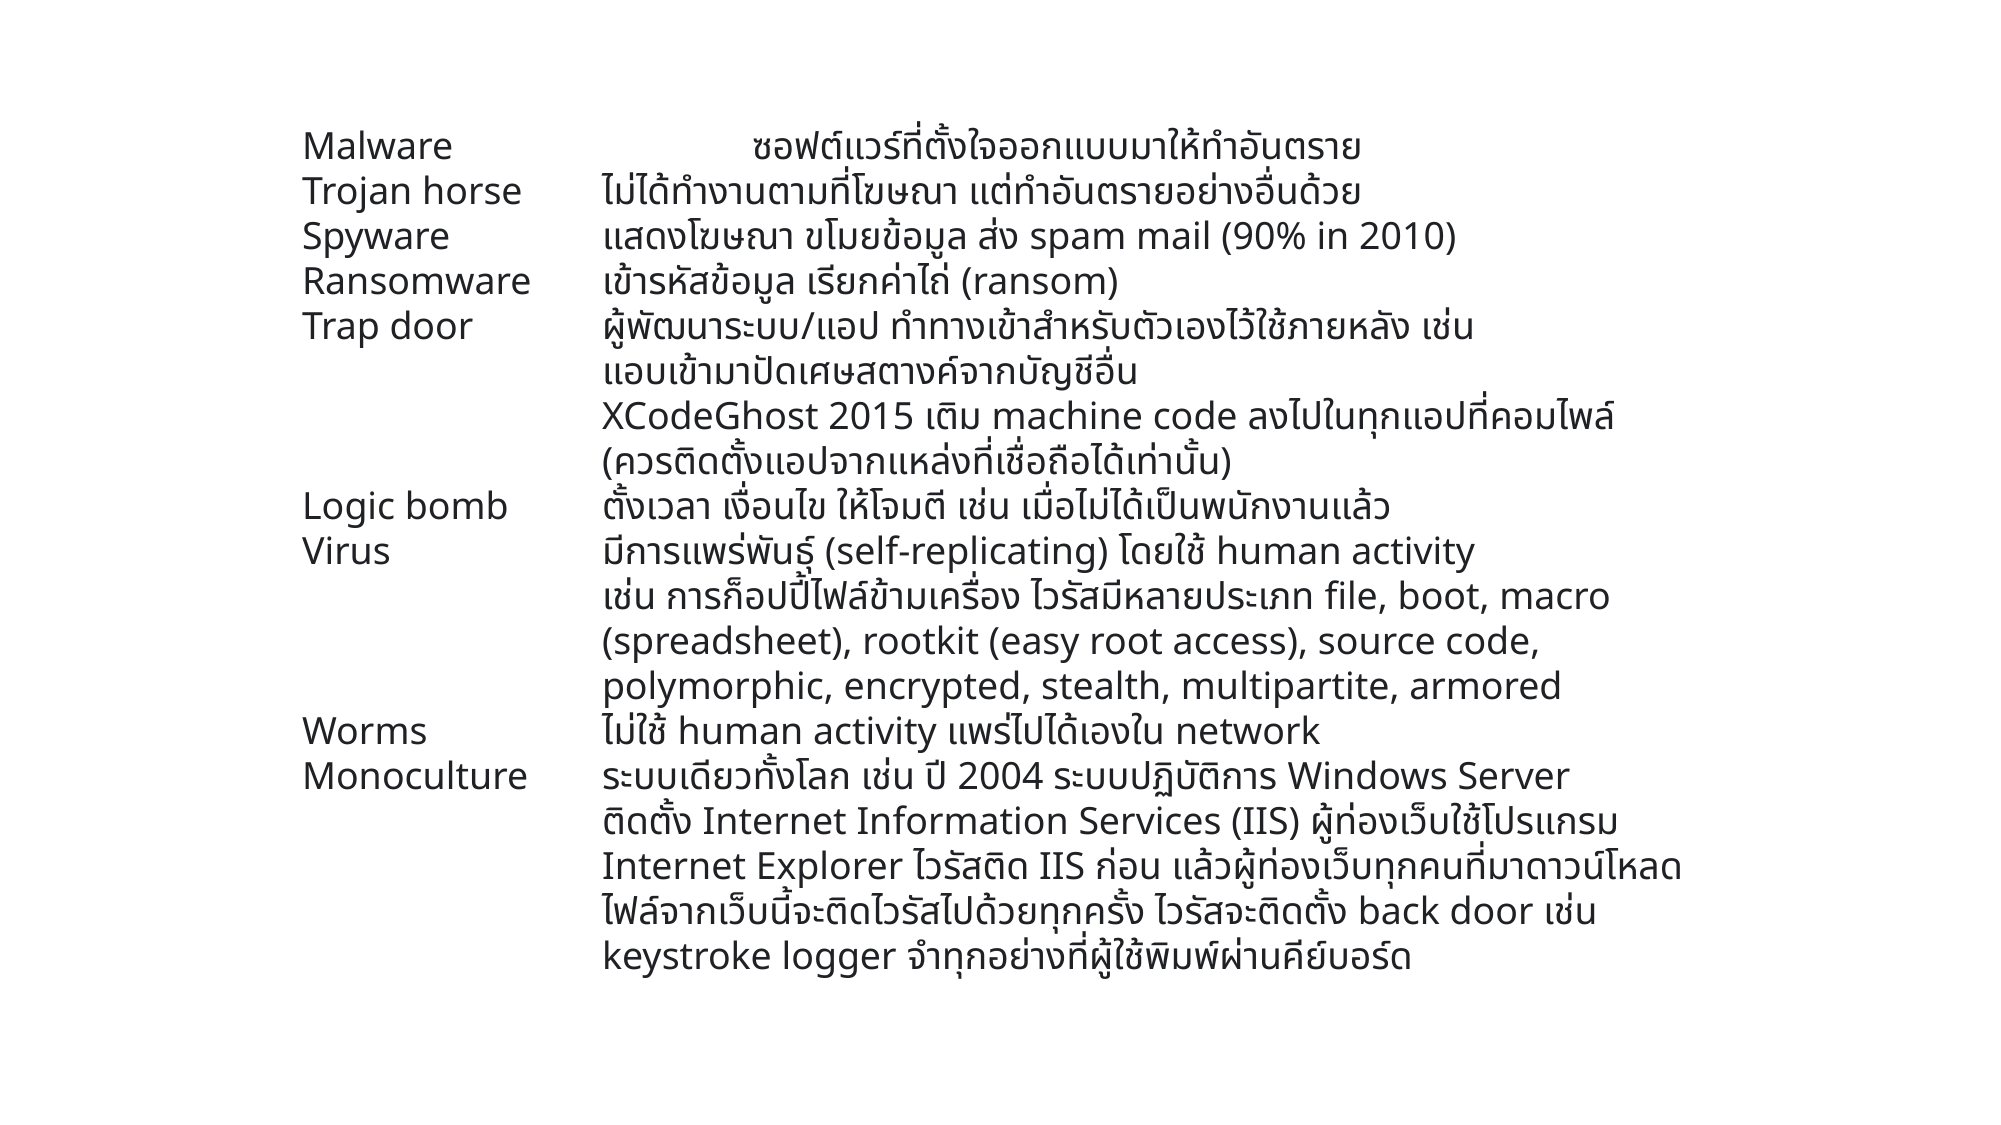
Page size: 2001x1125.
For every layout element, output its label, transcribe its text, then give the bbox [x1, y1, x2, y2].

text_box Malware ซอฟต์แวร์ที่ตั้งใจออกแบบมาให้ทำอันตราย Trojan horse ไม่ได้ทำงานตามที่โฆษณา แต่ทำอันตรายอย่างอื่นด้วย Spyware แสดงโฆษณา ขโมยข้อมูล ส่ง spam mail (90% in 2010) Ransomware เข้ารหัสข้อมูล เรียกค่าไถ่ (ransom) Trap door ผู้พัฒนาระบบ/แอป ทำทางเข้าสำหรับตัวเองไว้ใช้ภายหลัง เช่น แอบเข้ามาปัดเศษสตางค์จากบัญชีอื่น XCodeGhost 2015 เติม machine code ลงไปในทุกแอปที่คอมไพล์ (ควรติดตั้งแอปจากแหล่งที่เชื่อถือได้เท่านั้น) Logic bomb ตั้งเวลา เงื่อนไข ให้โจมตี เช่น เมื่อไม่ได้เป็นพนักงานแล้ว Virus มีการแพร่พันธุ์ (self-replicating) โดยใช้ human activity เช่น การก็อปปี้ไฟล์ข้ามเครื่อง ไวรัสมีหลายประเภท file, boot, macro (spreadsheet), rootkit (easy root access), source code, polymorphic, encrypted, stealth, multipartite, armored Worms ไม่ใช้ human activity แพร่ไปได้เองใน network Monoculture ระบบเดียวทั้งโลก เช่น ปี 2004 ระบบปฏิบัติการ Windows Server ติดตั้ง Internet Information Services (IIS) ผู้ท่องเว็บใช้โปรแกรม Internet Explorer ไวรัสติด IIS ก่อน แล้วผู้ท่องเว็บทุกคนที่มาดาวน์โหลด ไฟล์จากเว็บนี้จะติดไวรัสไปด้วยทุกครั้ง ไวรัสจะติดตั้ง back door เช่น keystroke logger จำทุกอย่างที่ผู้ใช้พิมพ์ผ่านคีย์บอร์ด [287, 114, 1713, 985]
